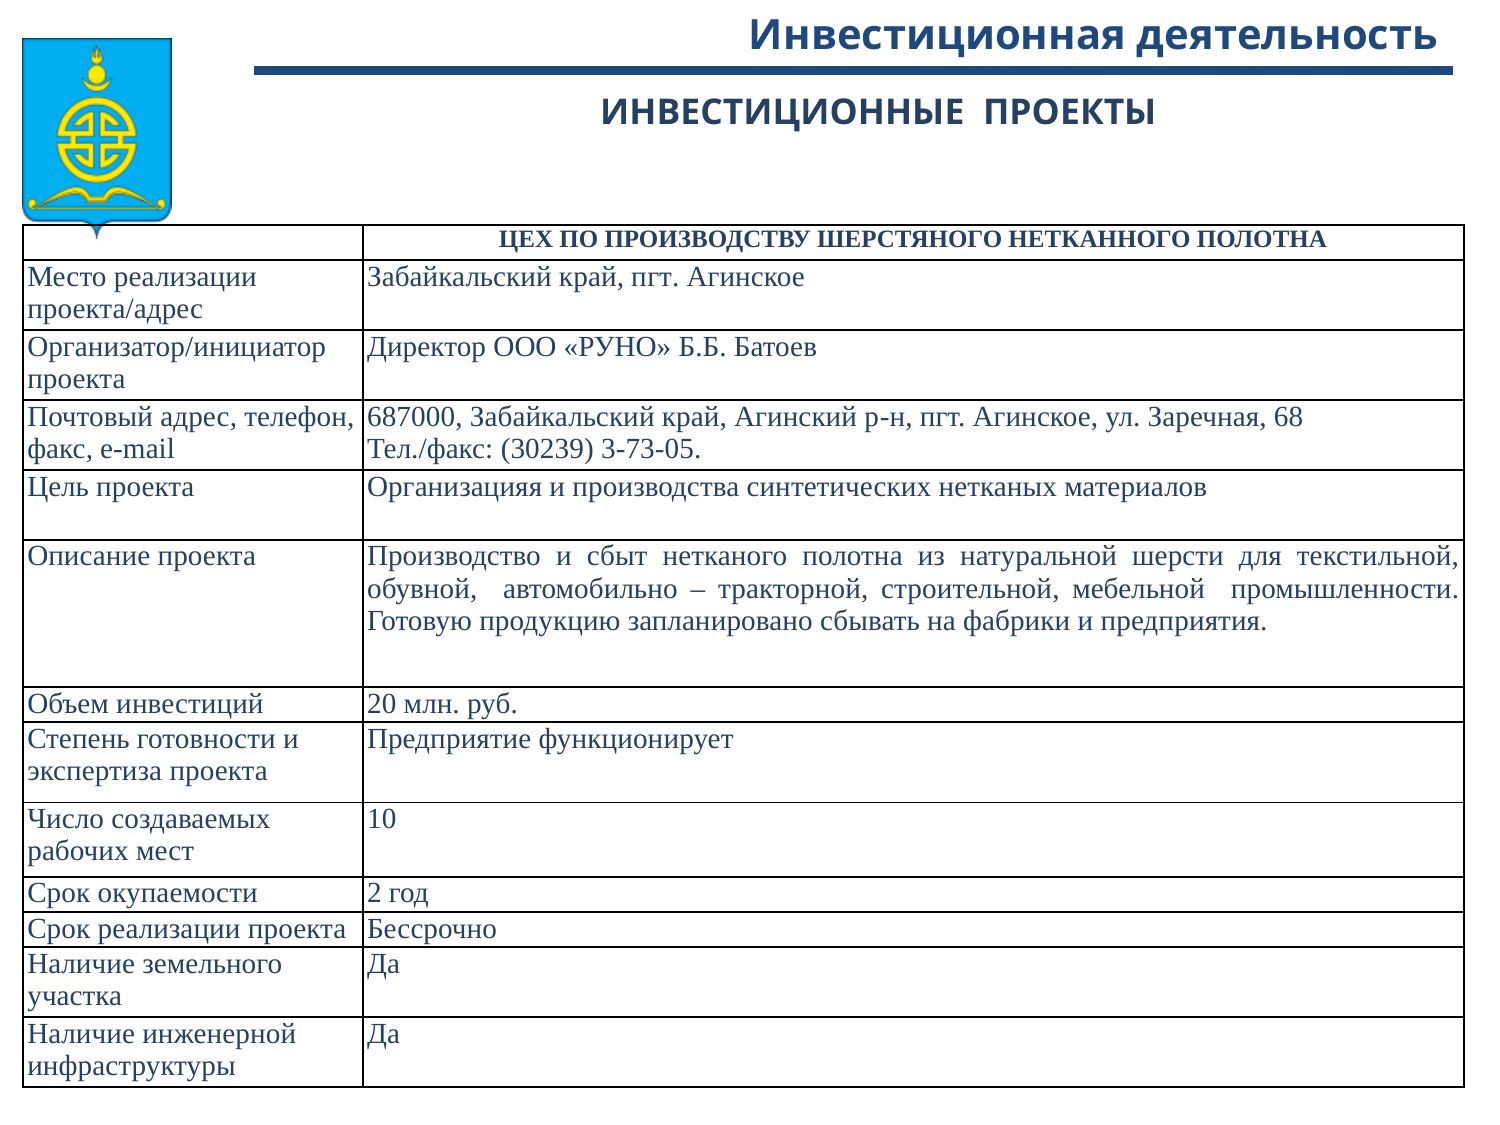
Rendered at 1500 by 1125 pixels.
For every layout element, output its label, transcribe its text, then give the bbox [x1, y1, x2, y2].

table_cell Забайкальский край, пгт. Агинское [364, 261, 1463, 329]
picture [21, 38, 172, 240]
table_cell Почтовый адрес, телефон, факс, e-mail [24, 401, 362, 469]
table_cell Число создаваемых рабочих мест [24, 803, 362, 876]
table_cell Цель проекта [24, 471, 362, 539]
table_cell Да [364, 1018, 1463, 1086]
picture [57, 97, 136, 182]
text_box Инвестиционная деятельность [35, 0, 1454, 106]
table_cell Производство и сбыт нетканого полотна из натуральной шерсти для текстильной, обувной, автомобильно – тракторной, строительной, мебельной промышленности. Готовую продукцию запланировано сбывать на фабрики и предприятия. [364, 541, 1463, 686]
table_cell 20 млн. руб. [364, 688, 1463, 721]
table_cell Наличие инженерной инфраструктуры [24, 1018, 362, 1086]
table_header ЦЕХ ПО ПРОИЗВОДСТВУ ШЕРСТЯНОГО НЕТКАННОГО ПОЛОТНА [364, 226, 1463, 259]
table_cell Описание проекта [24, 541, 362, 686]
text_box ИНВЕСТИЦИОННЫЕ ПРОЕКТЫ [371, 81, 1386, 139]
table_cell Предприятие функционирует [364, 723, 1463, 802]
table_cell Наличие земельного участка [24, 948, 362, 1016]
table_header [24, 226, 362, 259]
table_cell Организацияя и производства синтетических нетканых материалов [364, 471, 1463, 539]
picture [28, 188, 165, 209]
table_cell Организатор/инициатор проекта [24, 331, 362, 399]
table_cell 2 год [364, 878, 1463, 911]
table_cell Место реализации проекта/адрес [24, 261, 362, 329]
picture [83, 48, 110, 91]
table_cell Объем инвестиций [24, 688, 362, 721]
table_cell Степень готовности и экспертиза проекта [24, 723, 362, 802]
table_cell Срок реализации проекта [24, 913, 362, 946]
table_cell Директор ООО «РУНО» Б.Б. Батоев [364, 331, 1463, 399]
table_cell Срок окупаемости [24, 878, 362, 911]
table_cell 687000, Забайкальский край, Агинский р-н, пгт. Агинское, ул. Заречная, 68 Тел./факс: (30239) 3-73-05. [364, 401, 1463, 469]
table_cell Да [364, 948, 1463, 1016]
table_cell Бессрочно [364, 913, 1463, 946]
table_cell 10 [364, 803, 1463, 876]
